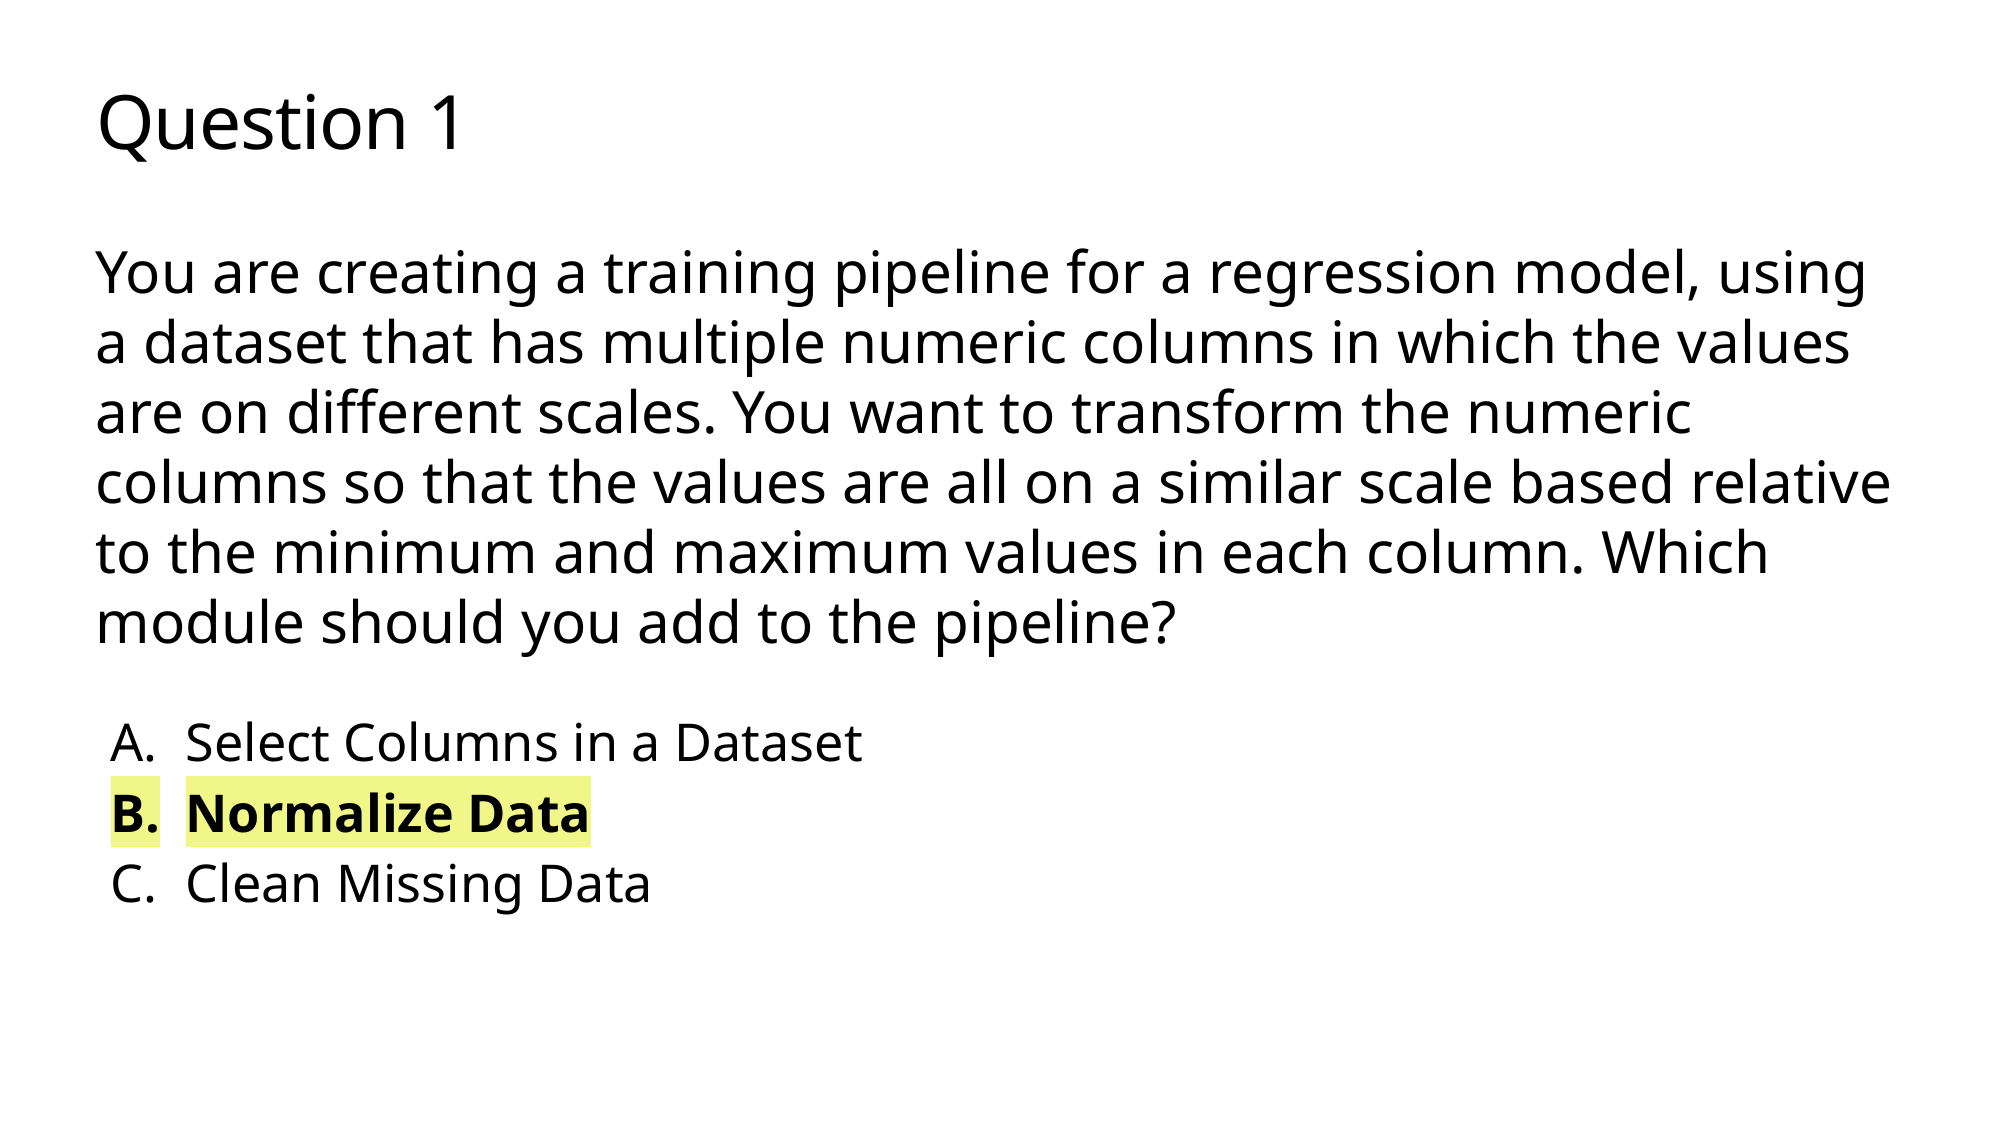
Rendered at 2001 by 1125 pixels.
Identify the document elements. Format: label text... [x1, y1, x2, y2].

text_box Select Columns in a Dataset Normalize Data Clean Missing Data [95, 702, 1905, 1079]
title Question 1 [96, 75, 1904, 165]
list You are creating a training pipeline for a regression model, using a dataset that has multiple numeric columns in which the values are on different scales. You want to transform the numeric columns so that the values are all on a similar scale based relative to the minimum and maximum values in each column. Which module should you add to the pipeline? [95, 235, 1904, 656]
